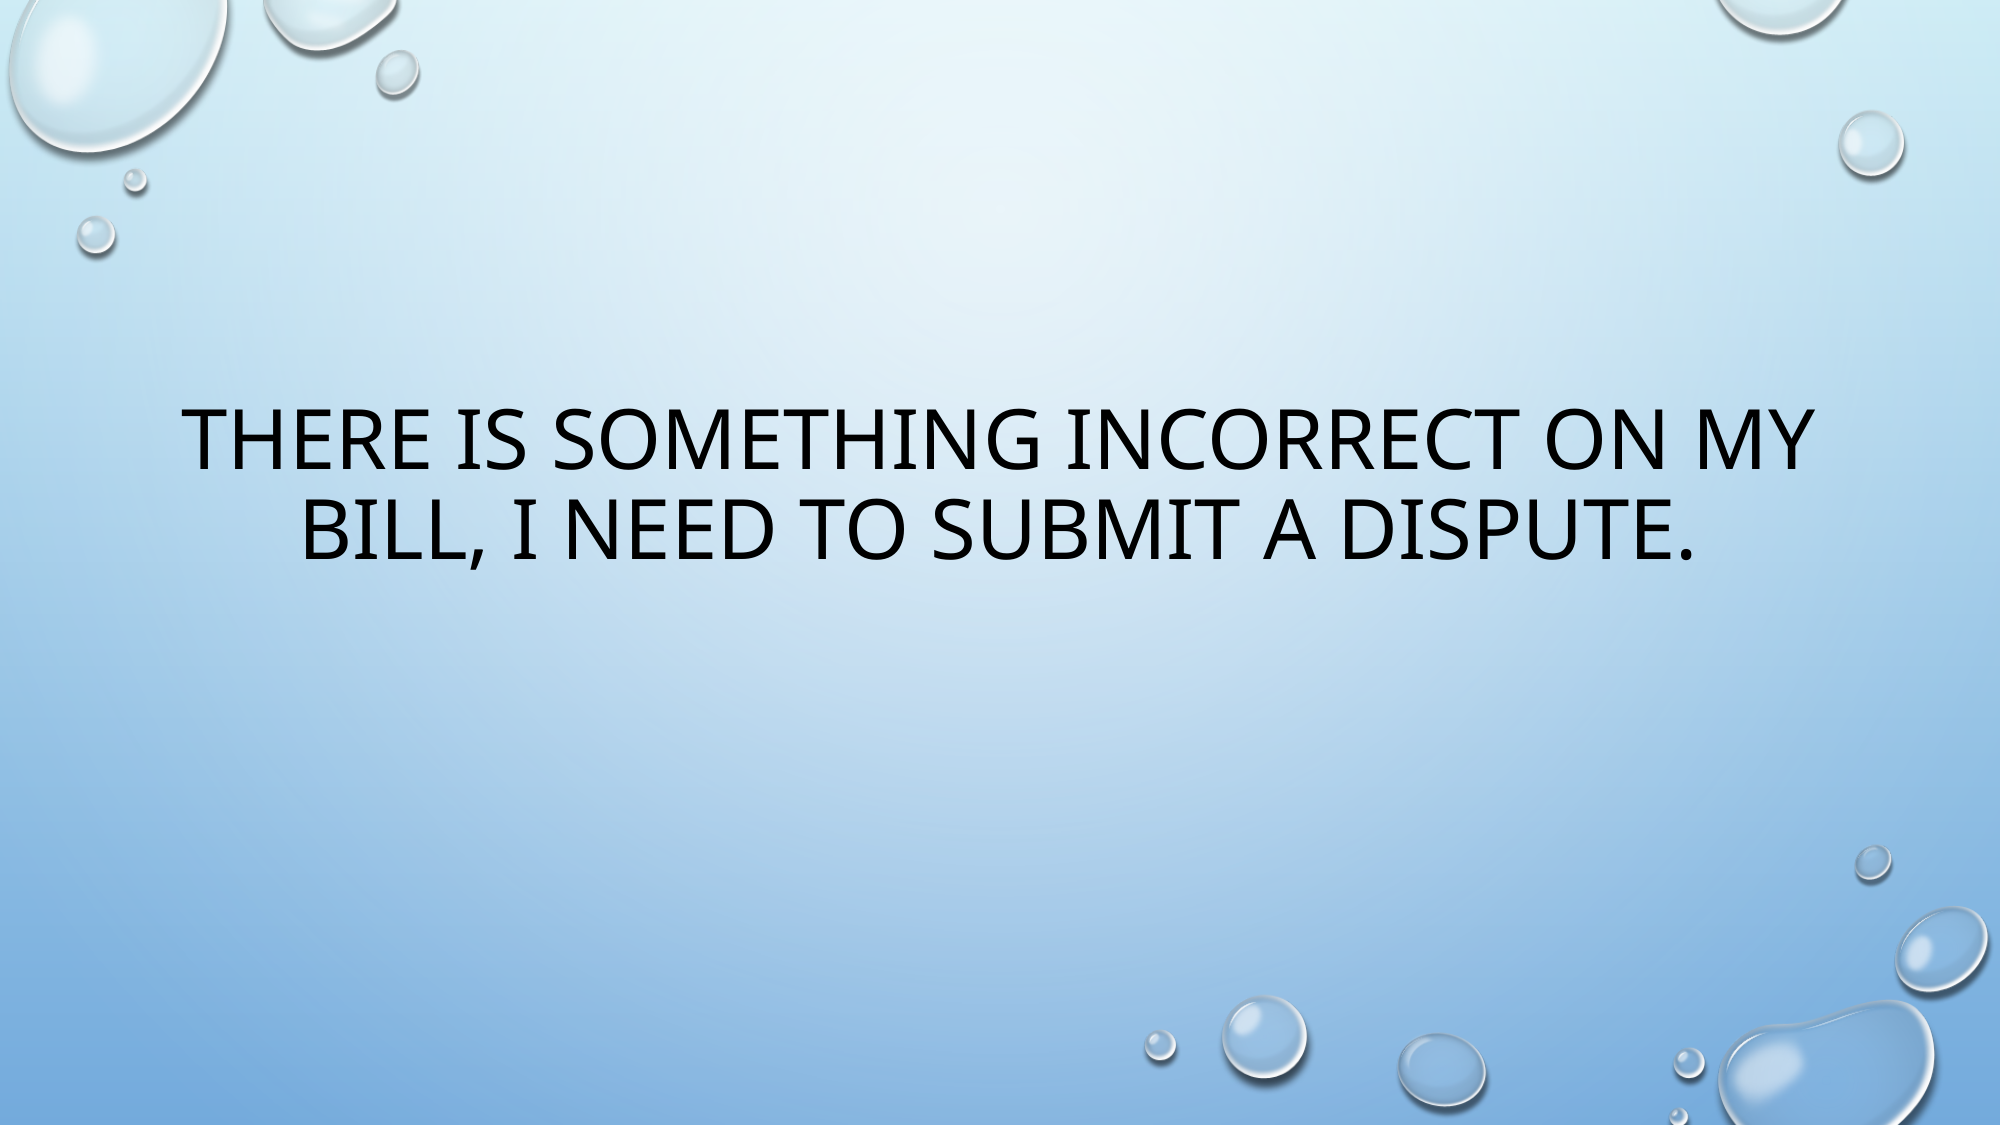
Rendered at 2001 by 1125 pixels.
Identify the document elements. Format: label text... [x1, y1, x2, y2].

title There is something incorrect on my bill, I need to submit a dispute. [149, 135, 1848, 585]
picture [0, 0, 2000, 1125]
